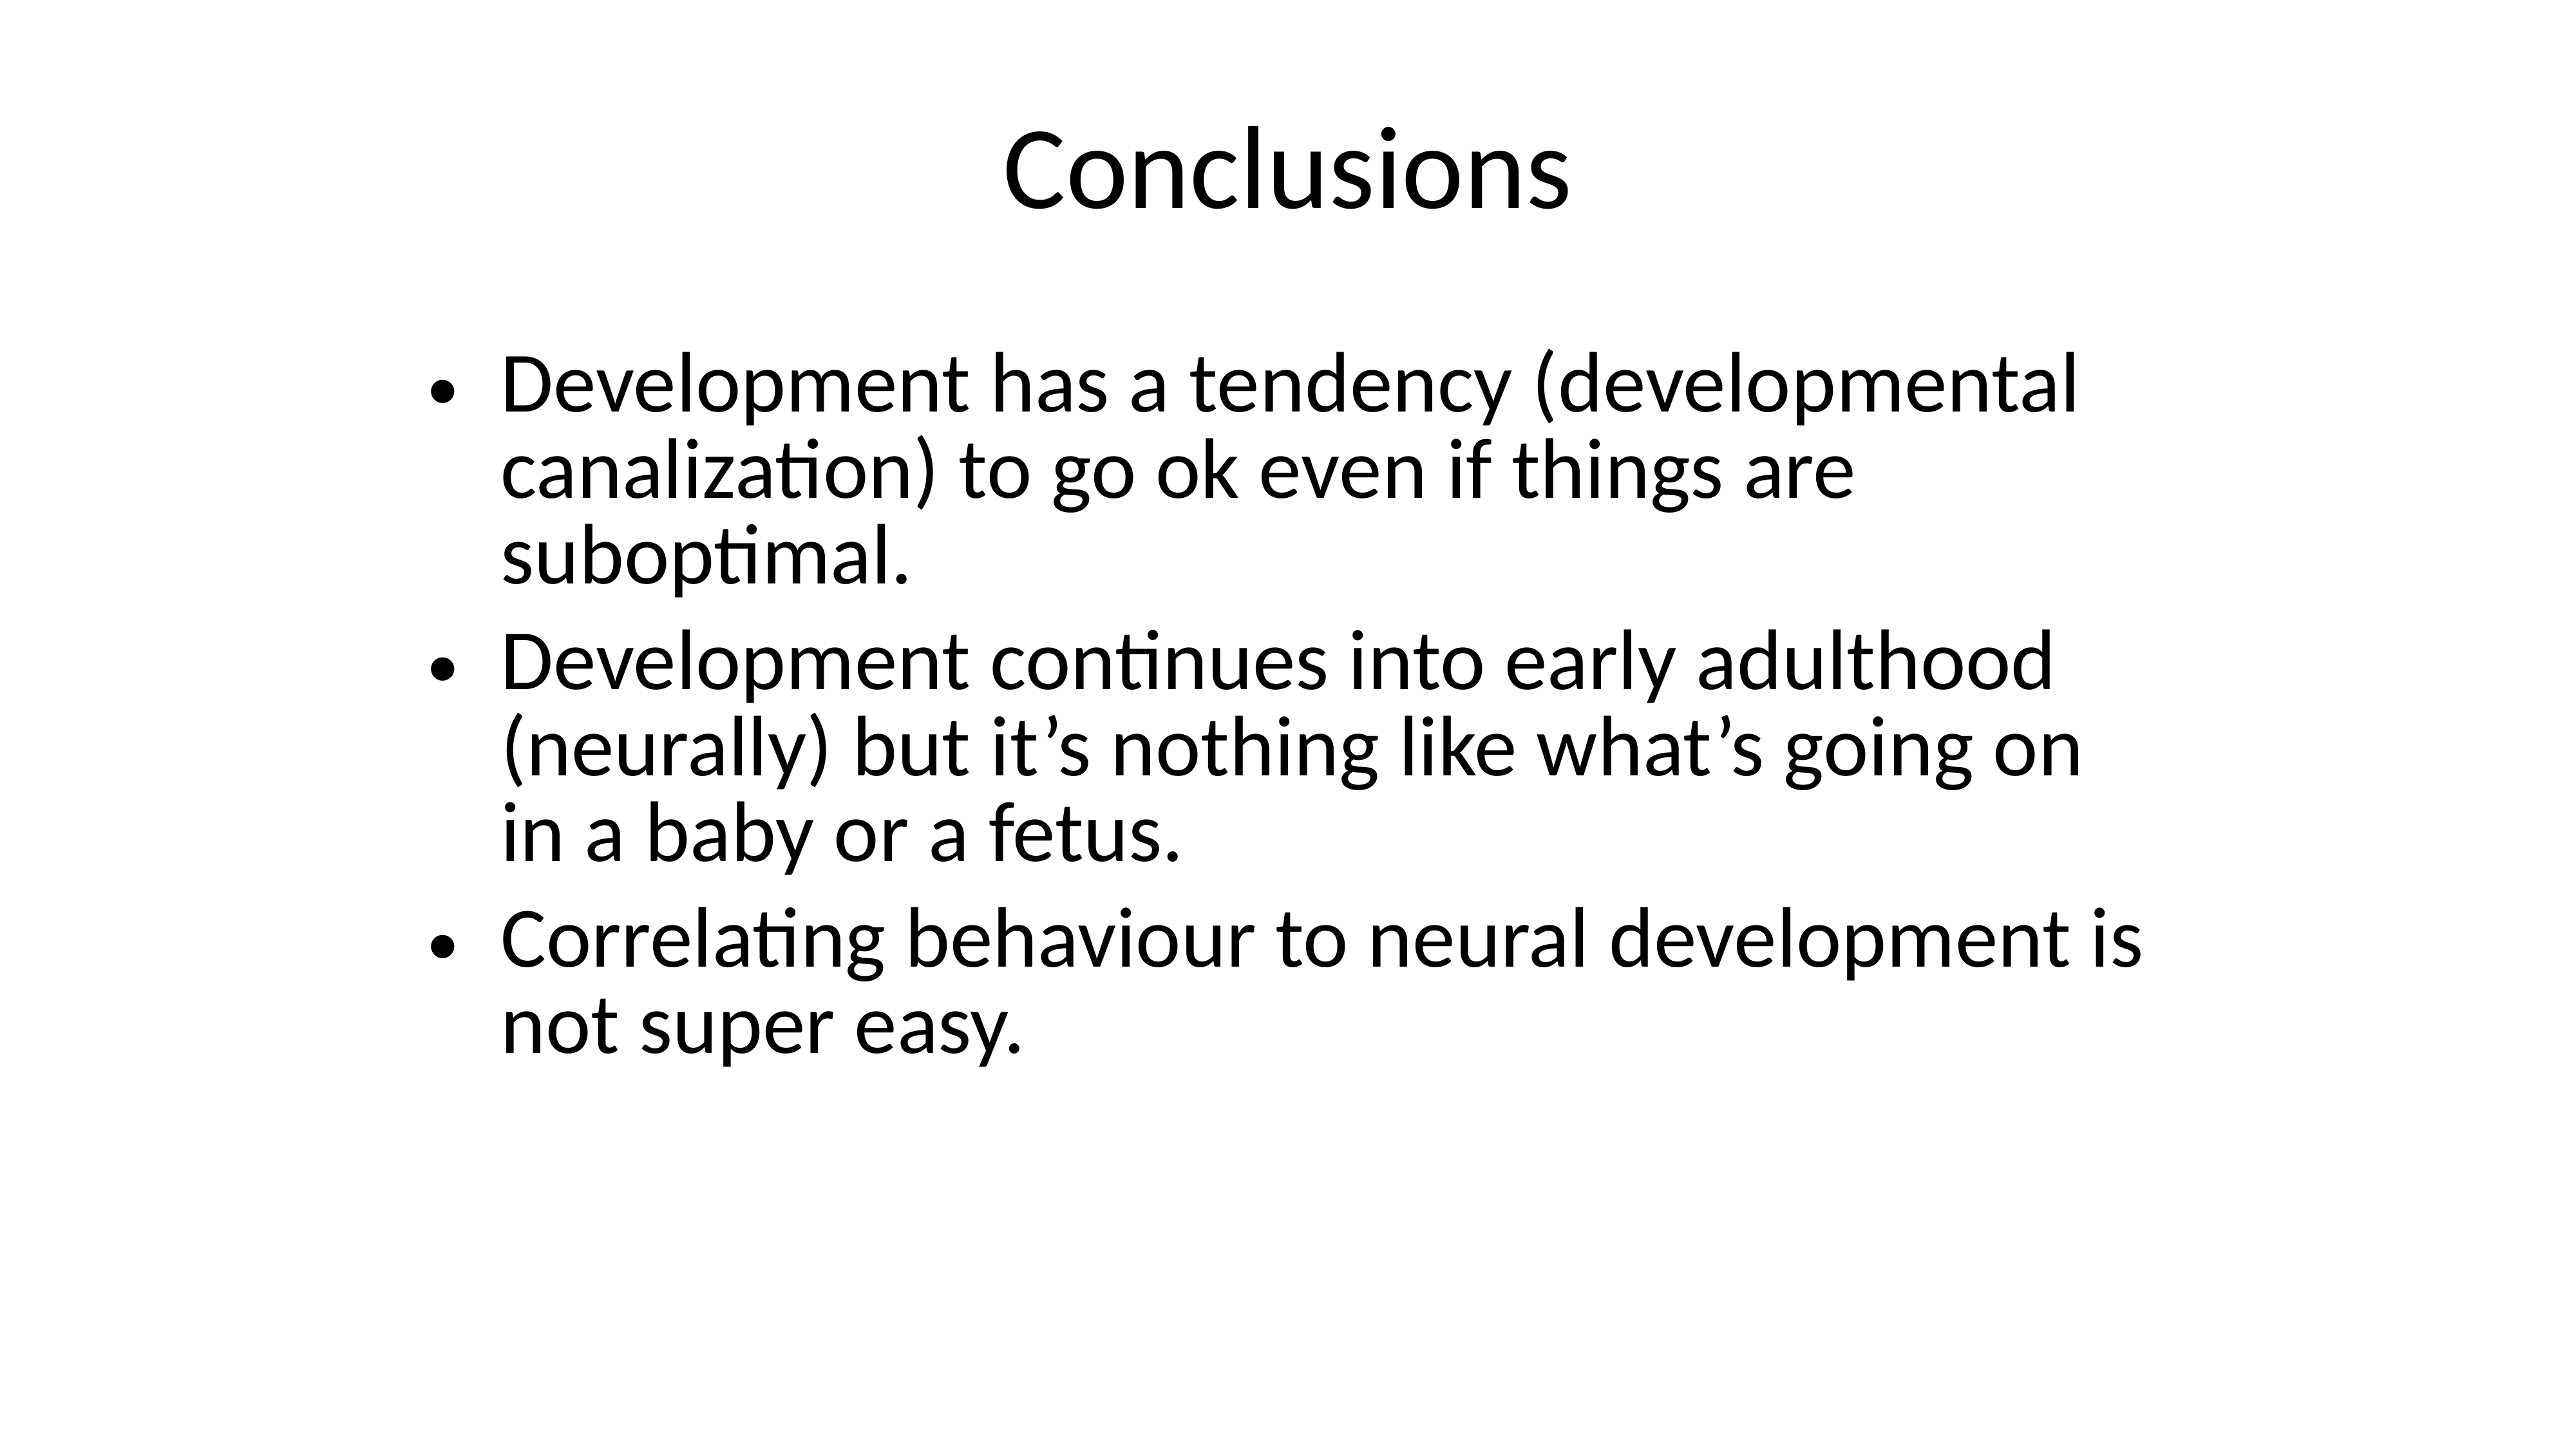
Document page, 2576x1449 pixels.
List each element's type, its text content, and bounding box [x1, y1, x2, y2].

list Development has a tendency (developmental canalization) to go ok even if things are suboptimal. Development continues into early adulthood (neurally) but it’s nothing like what’s going on in a baby or a fetus. Correlating behaviour to neural development is not super easy. [417, 337, 2159, 1296]
title Conclusions [417, 57, 2159, 301]
